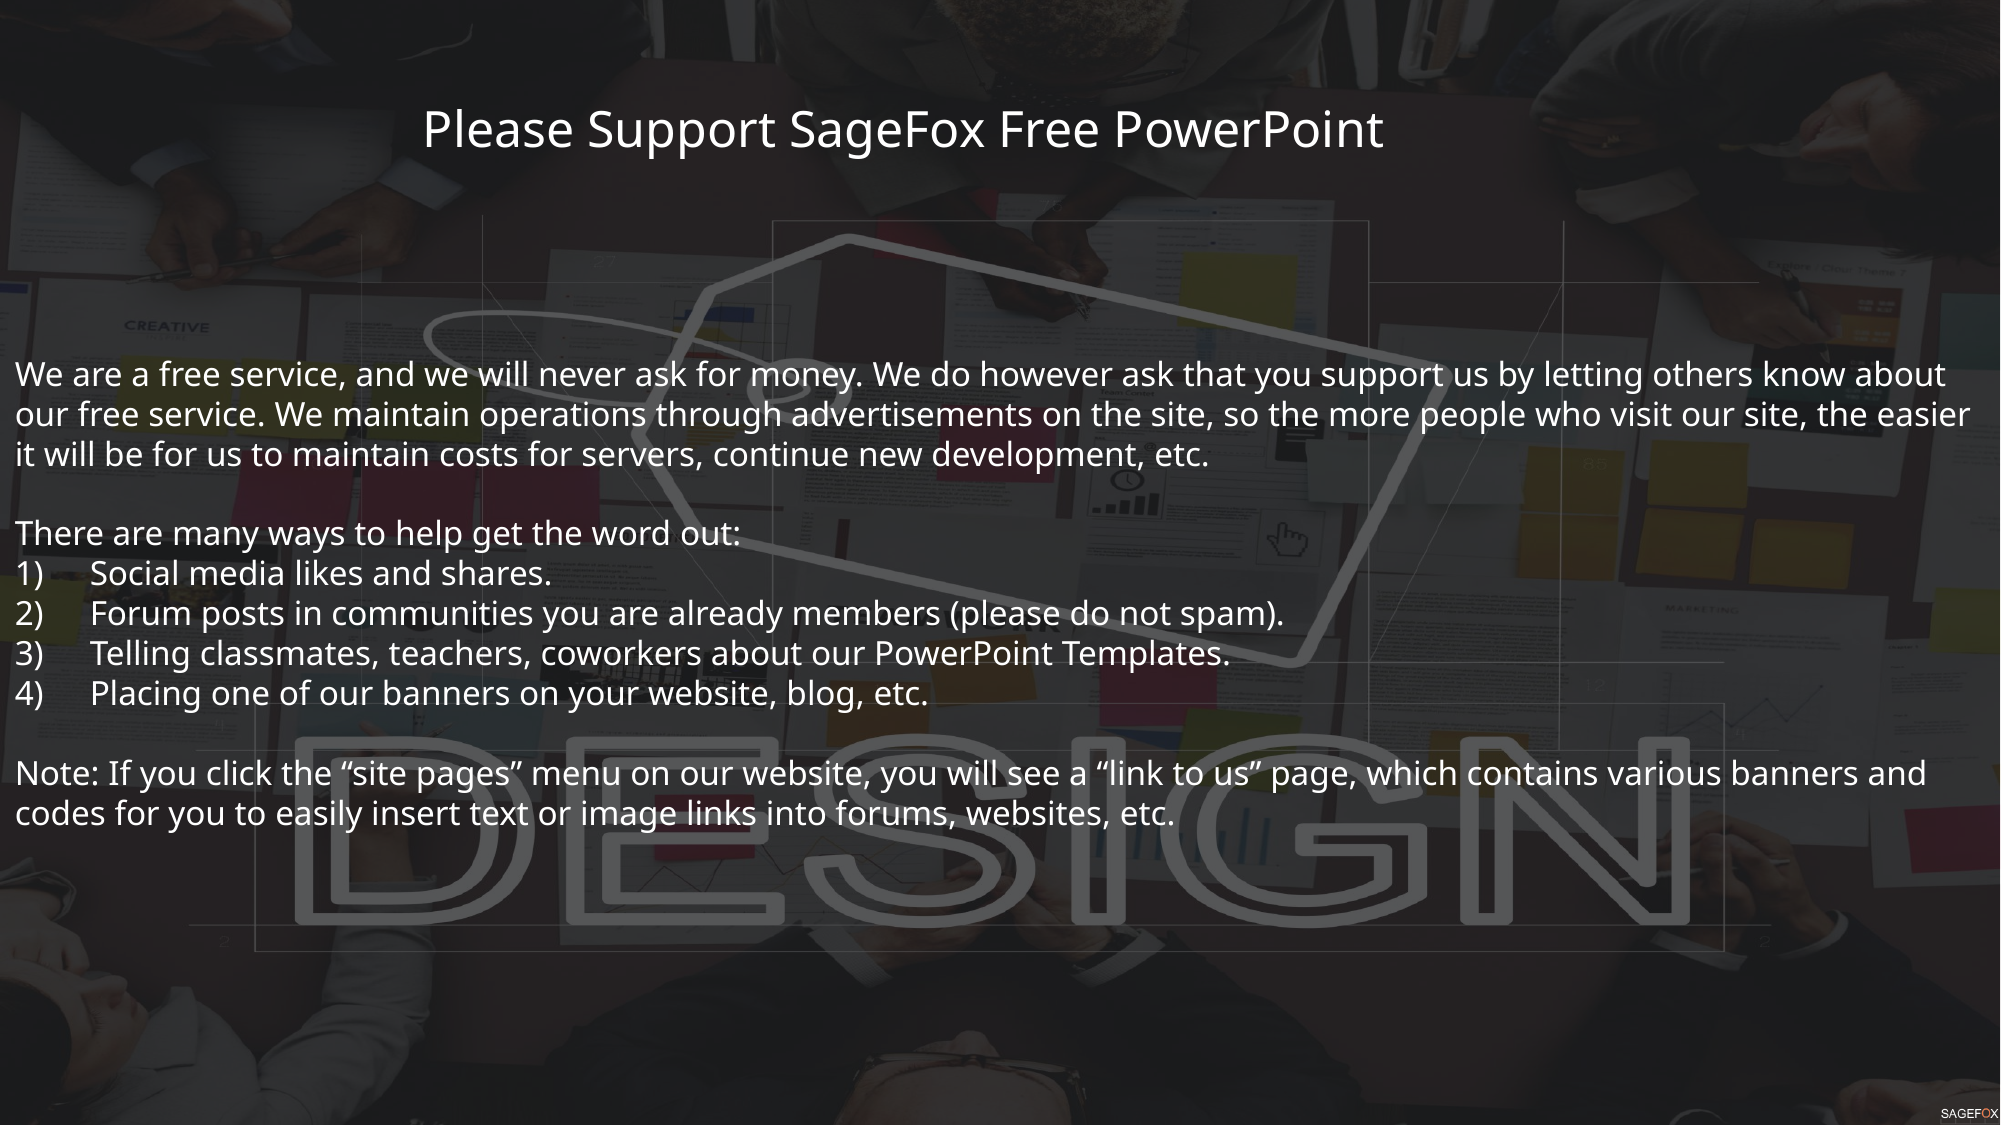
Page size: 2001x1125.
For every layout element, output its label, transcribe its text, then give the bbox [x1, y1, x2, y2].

text_box We are a free service, and we will never ask for money. We do however ask that you support us by letting others know about our free service. We maintain operations through advertisements on the site, so the more people who visit our site, the easier it will be for us to maintain costs for servers, continue new development, etc. There are many ways to help get the word out: Social media likes and shares. Forum posts in communities you are already members (please do not spam). Telling classmates, teachers, coworkers about our PowerPoint Templates. Placing one of our banners on your website, blog, etc. Note: If you click the “site pages” menu on our website, you will see a “link to us” page, which contains various banners and codes for you to easily insert text or image links into forums, websites, etc. [0, 0, 2000, 1125]
title Please Support SageFox Free PowerPoint [363, 72, 1444, 190]
